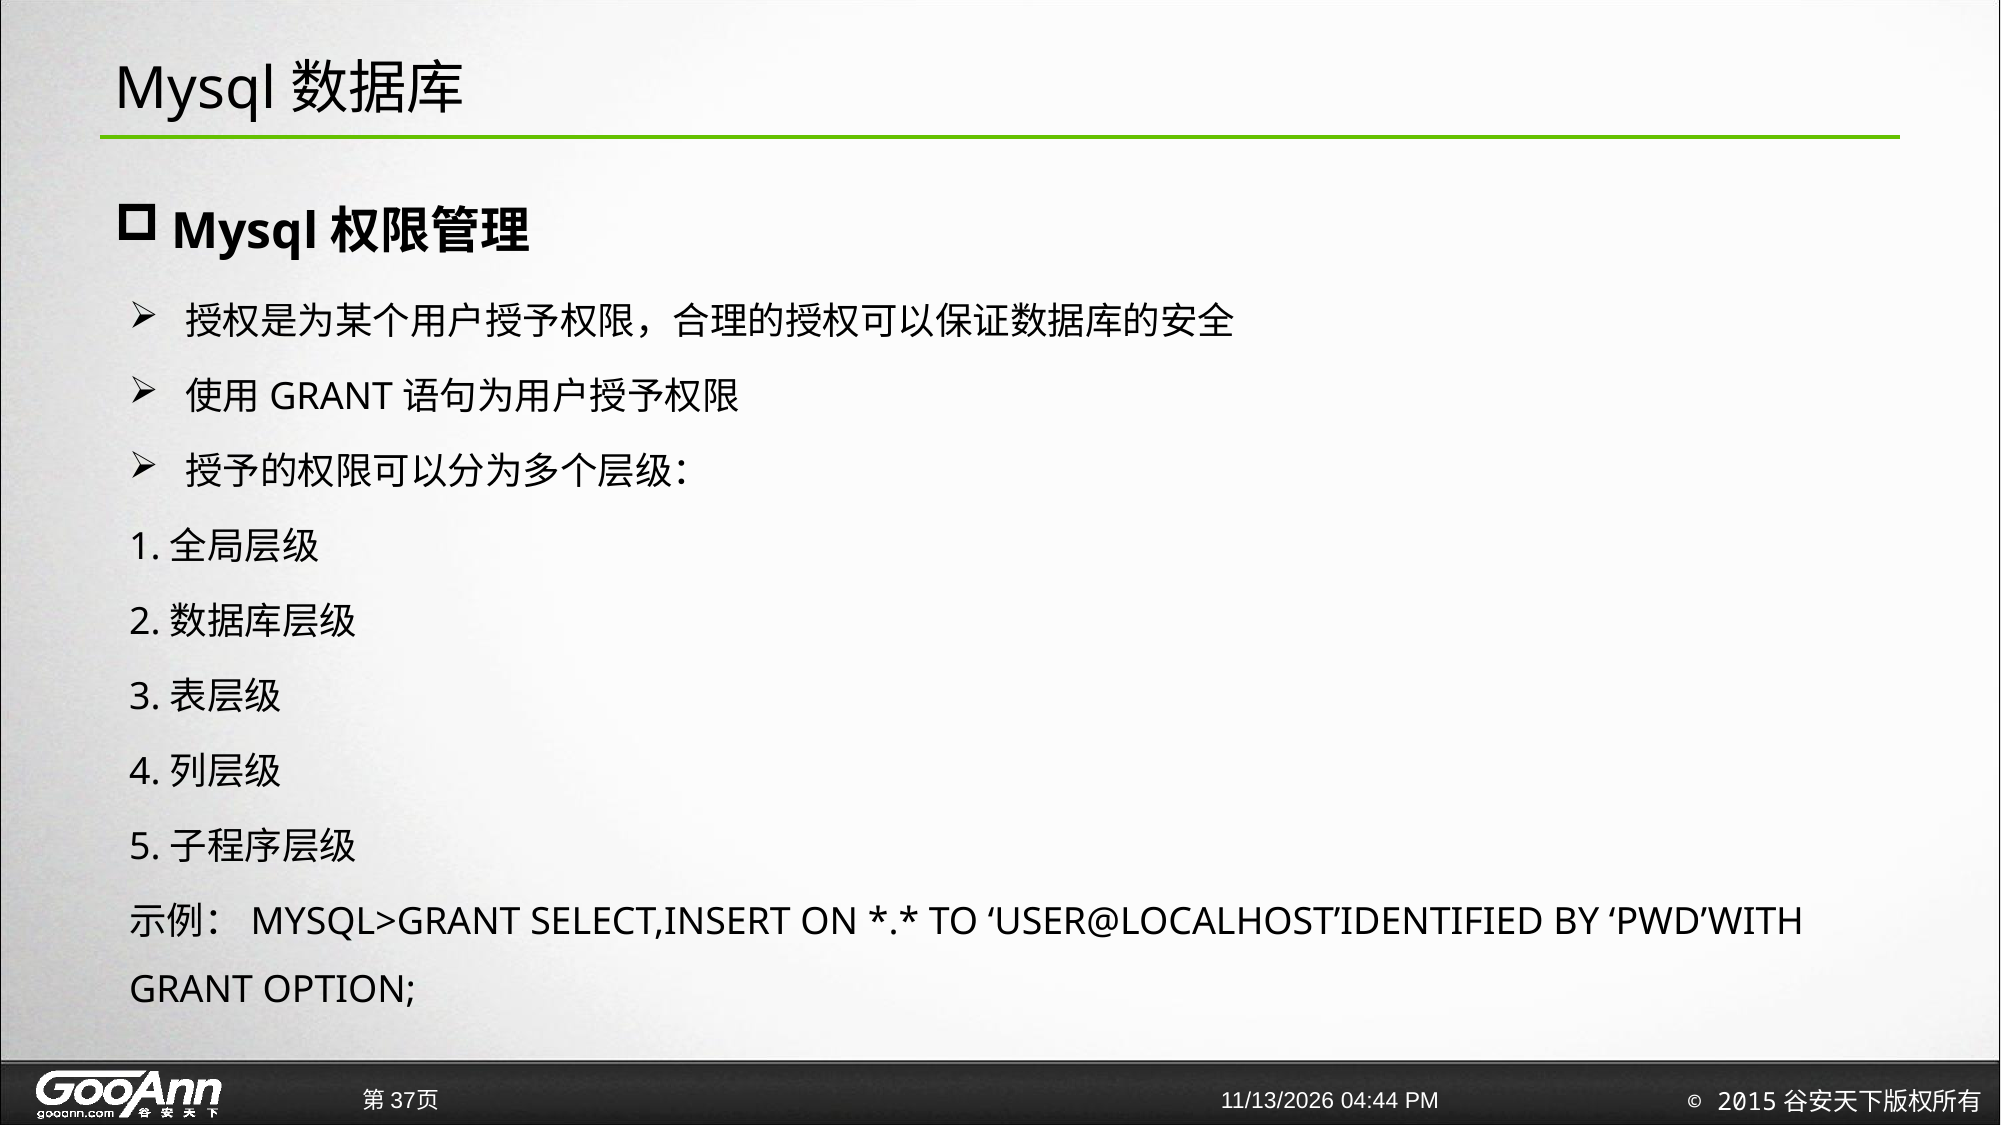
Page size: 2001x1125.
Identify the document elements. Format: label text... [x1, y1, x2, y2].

picture [0, 0, 2001, 1125]
text_box Mysql权限管理 [99, 160, 1900, 279]
list 授权是为某个用户授予权限，合理的授权可以保证数据库的安全 使用GRANT语句为用户授予权限 授予的权限可以分为多个层级： 1.全局层级 2.数据库层级 3.表层级 4.列层级 5.子程序层级 示例：MYSQL>GRANT SELECT,INSERT ON *.* TO ‘USER@LOCALHOST’IDENTIFIED BY ‘PWD’WITH GRANT OPTION; [114, 267, 1915, 899]
title Mysql数据库 [99, 45, 1900, 126]
